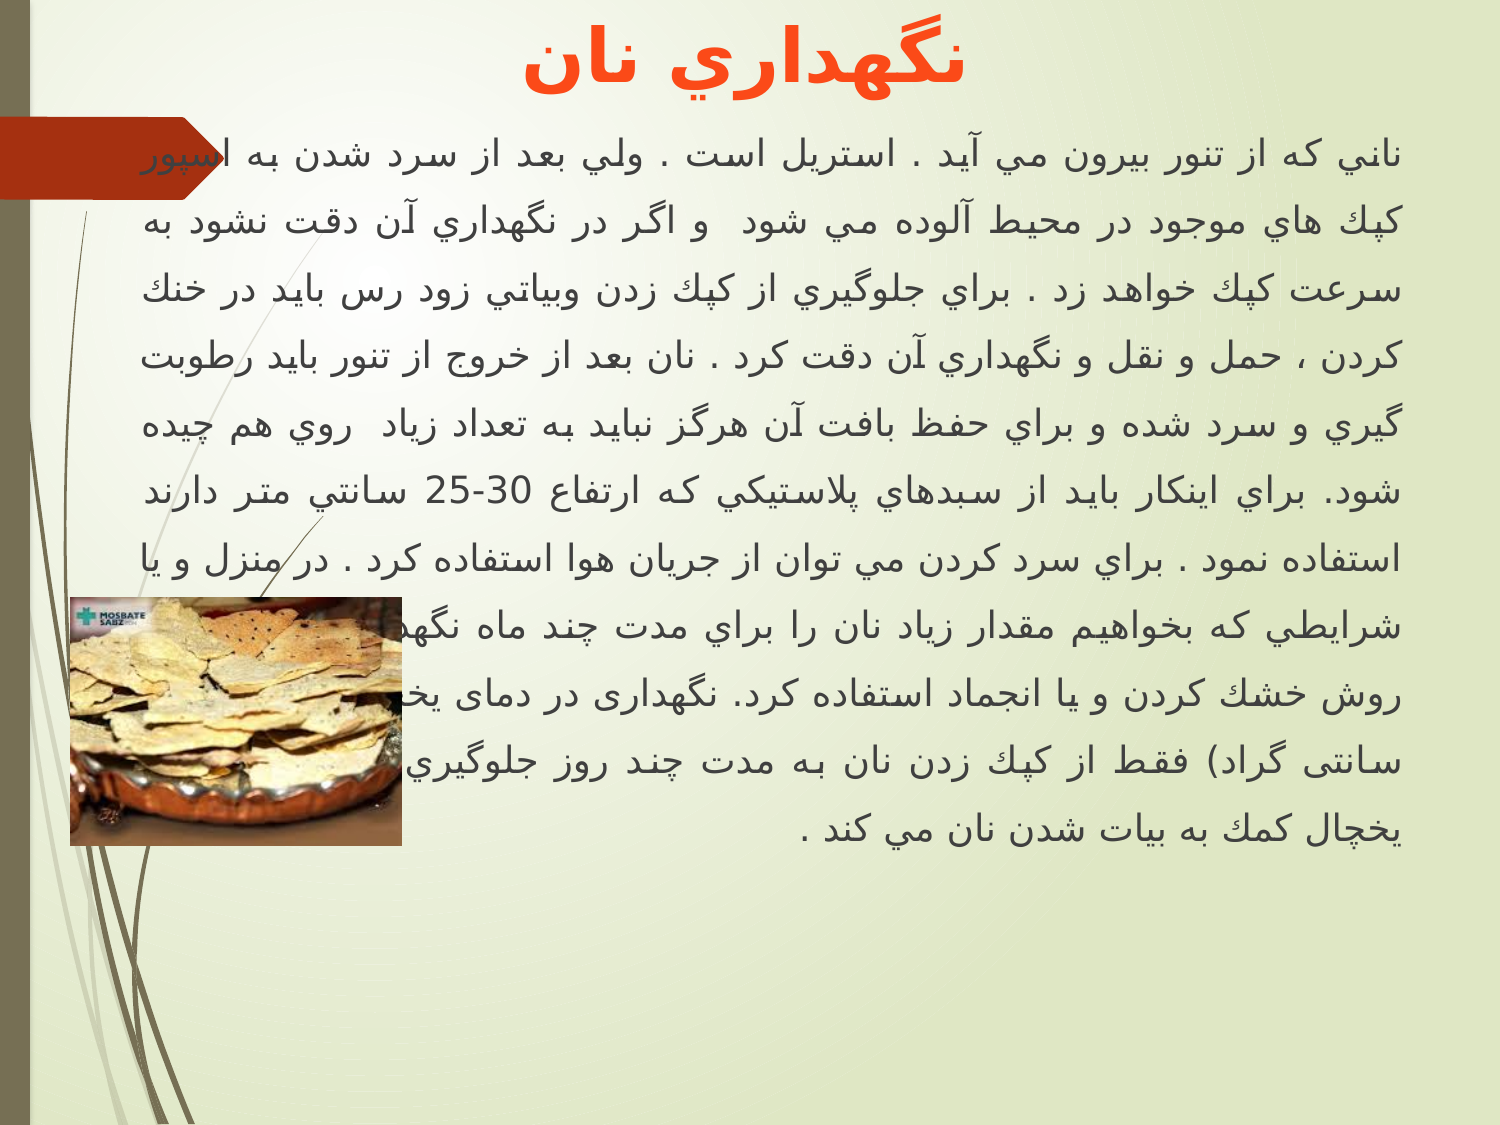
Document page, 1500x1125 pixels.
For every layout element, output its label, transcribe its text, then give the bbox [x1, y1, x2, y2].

picture [70, 597, 402, 846]
title نگهداري نان [70, 0, 1421, 188]
list ناني كه از تنور بيرون مي آيد . استريل است . ولي بعد از سرد شدن به اسپور كپك هاي موجود در محيط آلوده مي شود و اگر در نگهداري آن دقت نشود به سرعت كپك خواهد زد . براي جلوگيري از كپك زدن وبياتي زود رس بايد در خنك كردن ، حمل و نقل و نگهداري آن دقت كرد . نان بعد از خروج از تنور بايد رطوبت گيري و سرد شده و براي حفظ بافت آن هرگز نبايد به تعداد زياد روي هم چيده شود. براي اينكار بايد از سبدهاي پلاستيكي كه ارتفاع 30-25 سانتي متر دارند استفاده نمود . براي سرد كردن مي توان از جريان هوا استفاده كرد . در منزل و يا شرايطي كه بخواهيم مقدار زياد نان را براي مدت چند ماه نگهداري كنيم بايد از روش خشك كردن و يا انجماد استفاده كرد. نگهداری در دمای یخچال (10-0 درجه سانتی گراد) فقط از كپك زدن نان به مدت چند روز جلوگيري کرده ولي دمای يخچال كمك به بيات شدن نان مي كند . [123, 30, 1474, 774]
